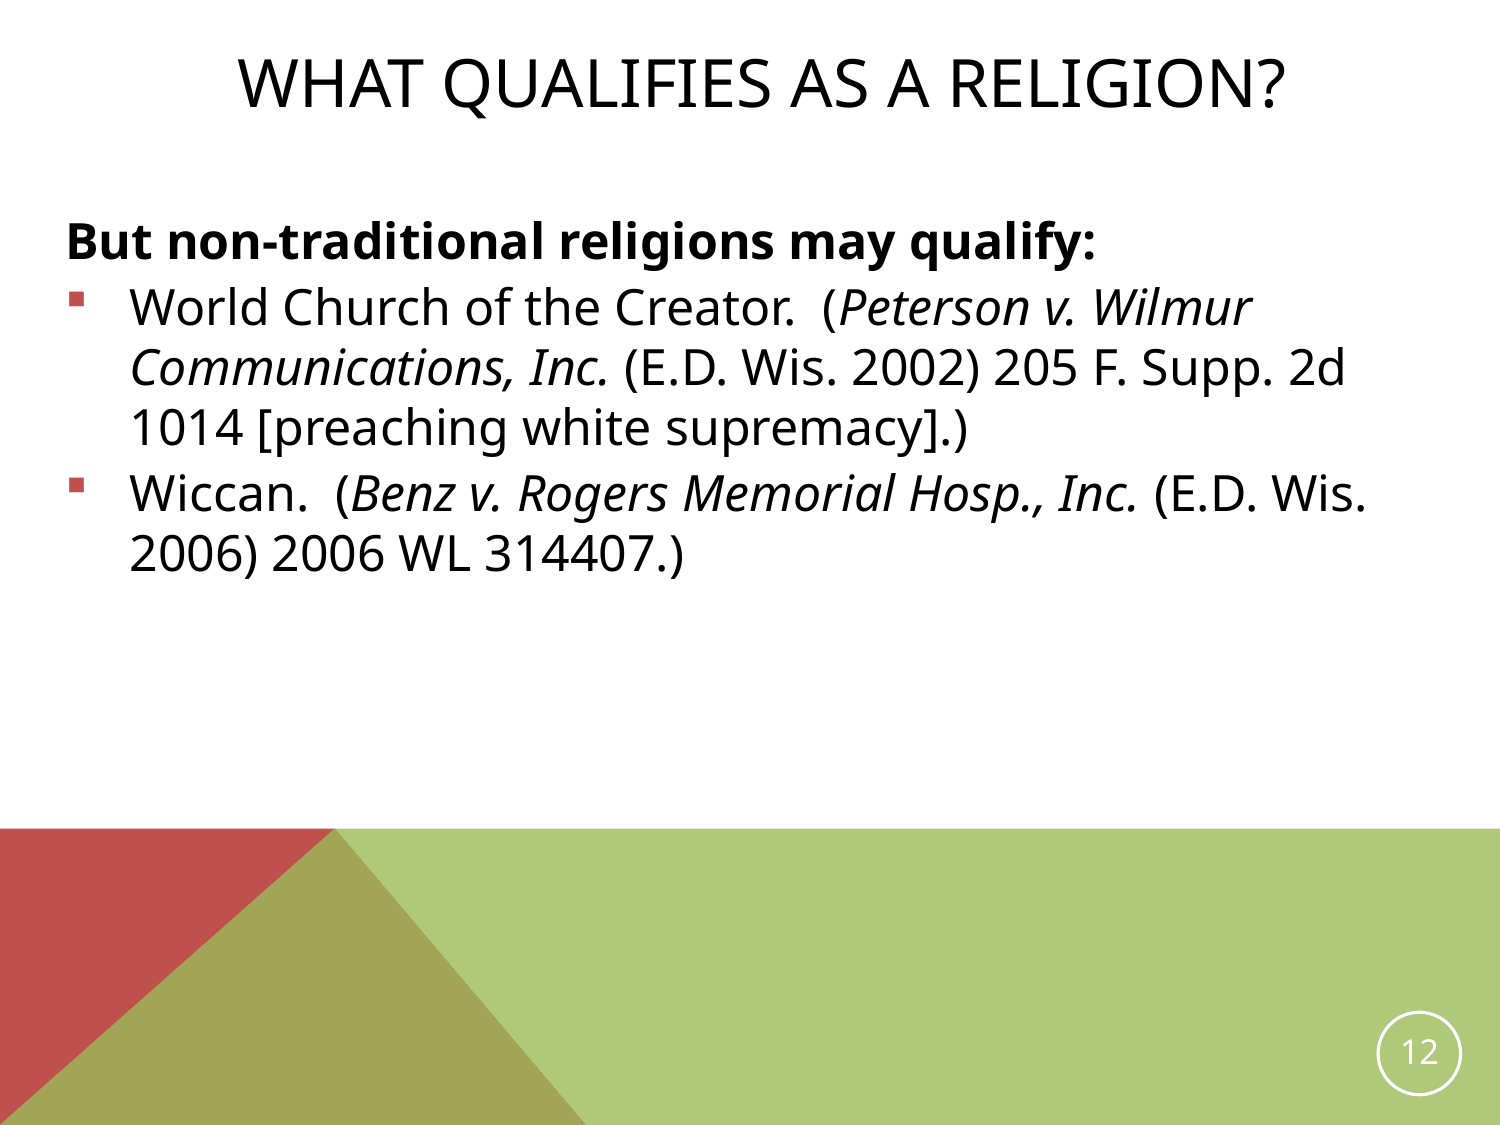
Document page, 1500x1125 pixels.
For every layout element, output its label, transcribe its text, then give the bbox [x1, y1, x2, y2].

list But non-traditional religions may qualify: World Church of the Creator. (Peterson v. Wilmur Communications, Inc. (E.D. Wis. 2002) 205 F. Supp. 2d 1014 [preaching white supremacy].) Wiccan. (Benz v. Rogers Memorial Hosp., Inc. (E.D. Wis. 2006) 2006 WL 314407.) [49, 124, 1401, 951]
title What Qualifies as a Religion? [87, 0, 1438, 175]
slide_number 12 [1376, 1010, 1463, 1097]
